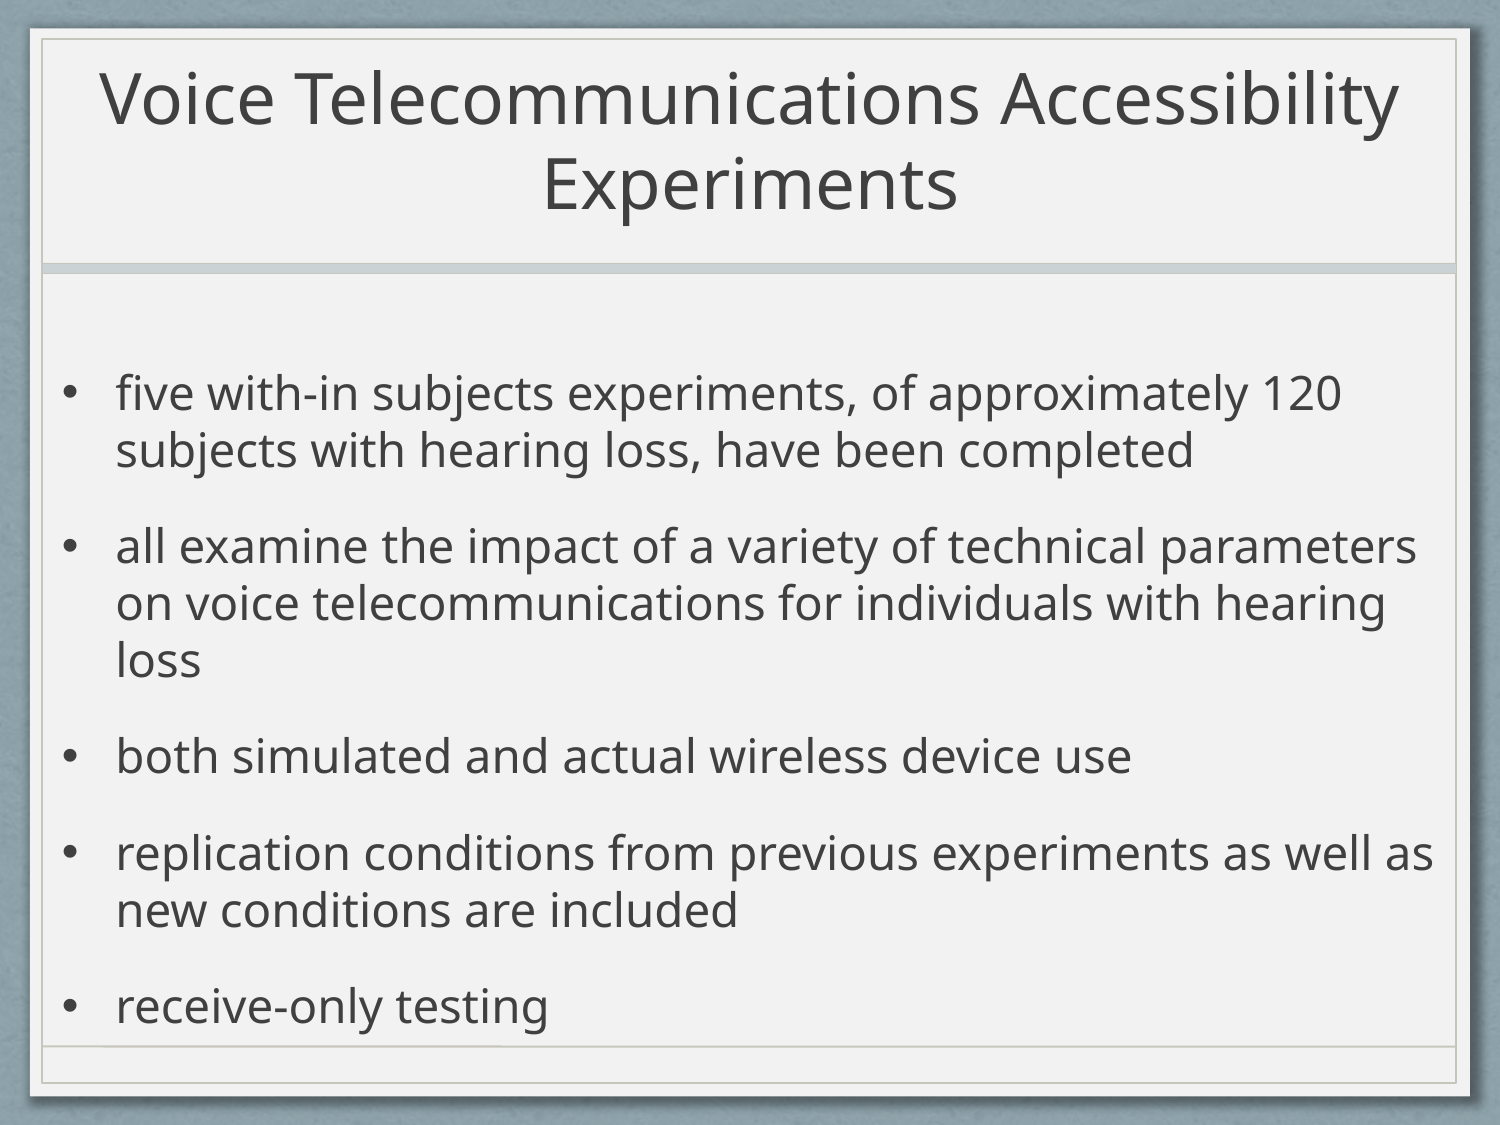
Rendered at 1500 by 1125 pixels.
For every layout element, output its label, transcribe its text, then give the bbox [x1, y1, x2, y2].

list five with-in subjects experiments, of approximately 120 subjects with hearing loss, have been completed all examine the impact of a variety of technical parameters on voice telecommunications for individuals with hearing loss both simulated and actual wireless device use replication conditions from previous experiments as well as new conditions are included receive-only testing [46, 355, 1453, 1042]
title Voice Telecommunications Accessibility Experiments [13, 45, 1487, 233]
